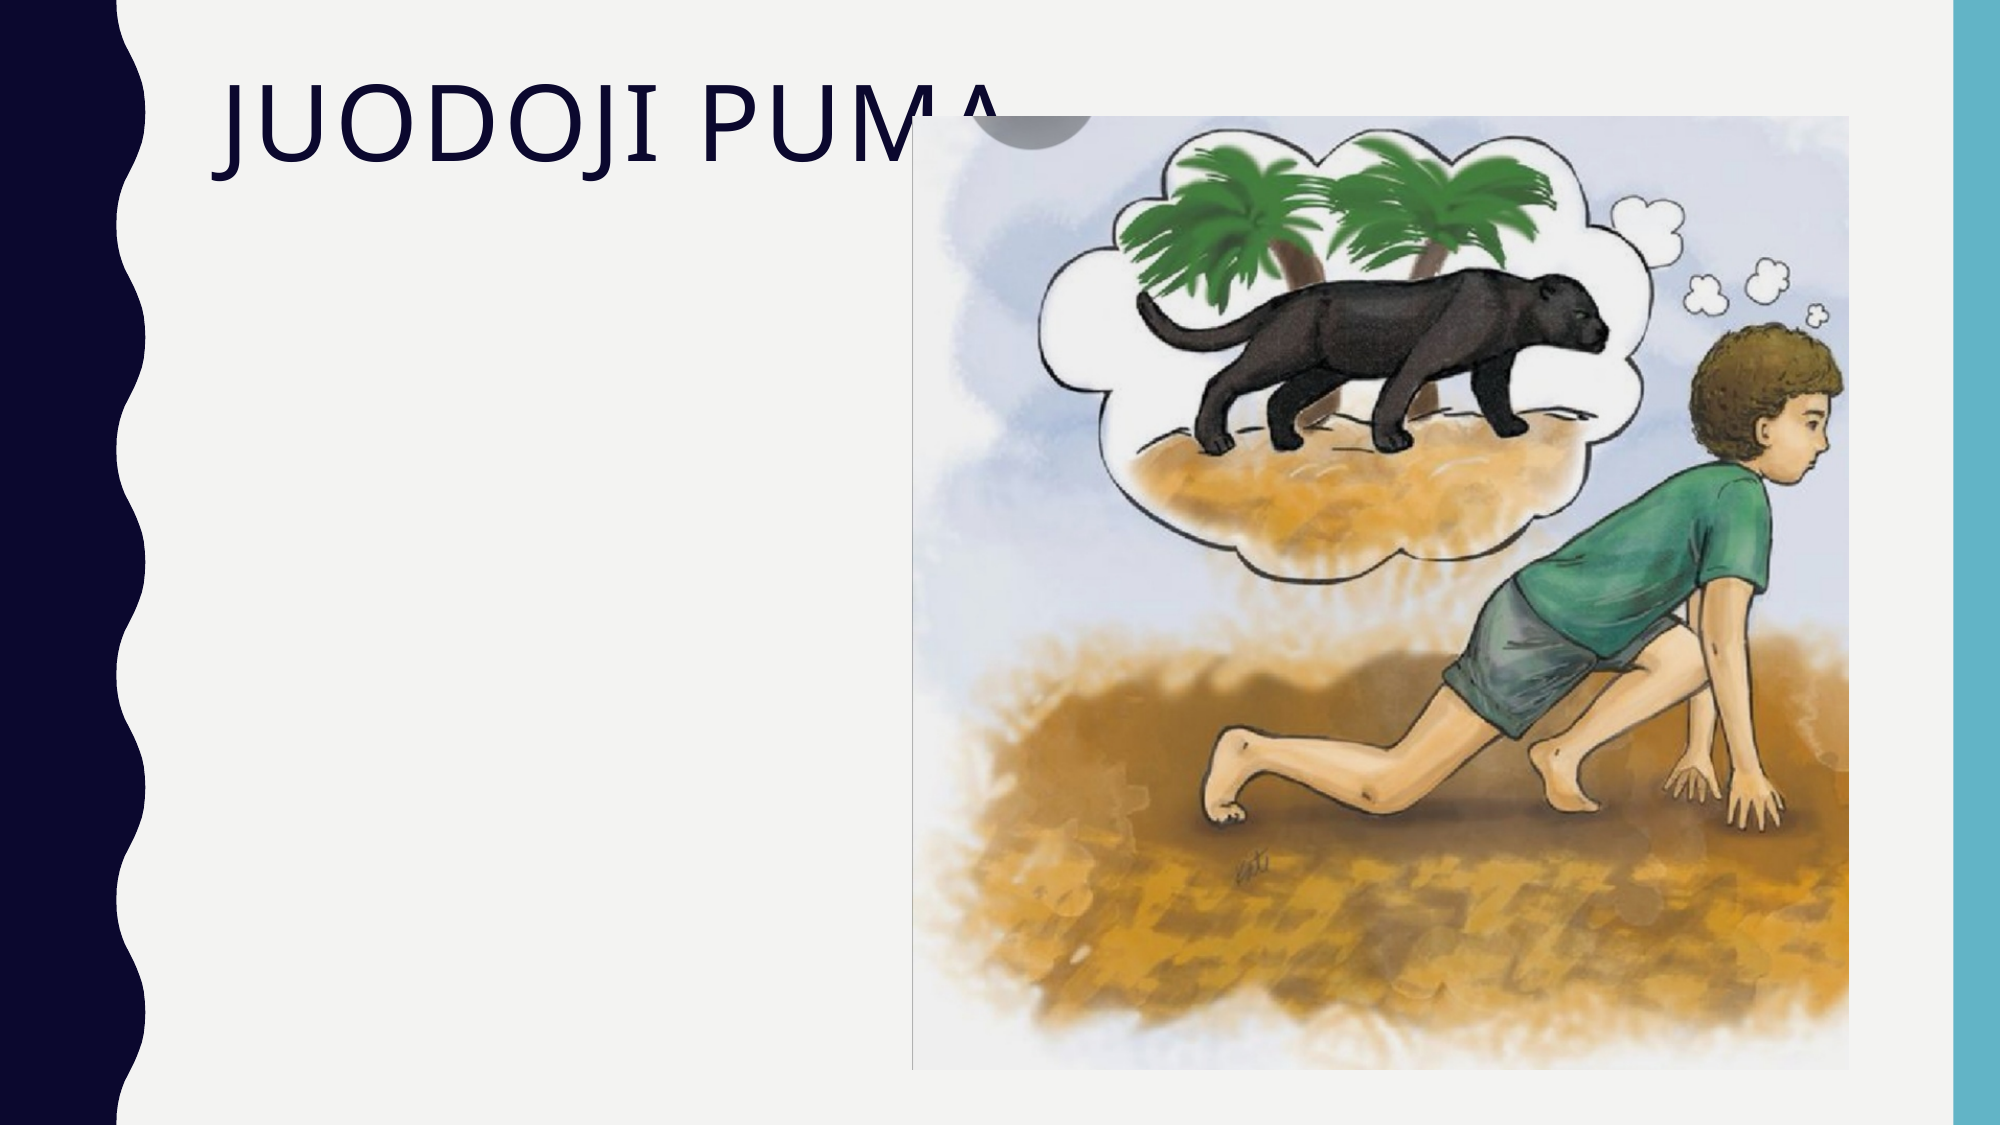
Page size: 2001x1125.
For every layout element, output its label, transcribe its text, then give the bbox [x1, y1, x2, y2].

picture [912, 116, 1849, 1070]
title Juodoji puma [205, 62, 1875, 308]
